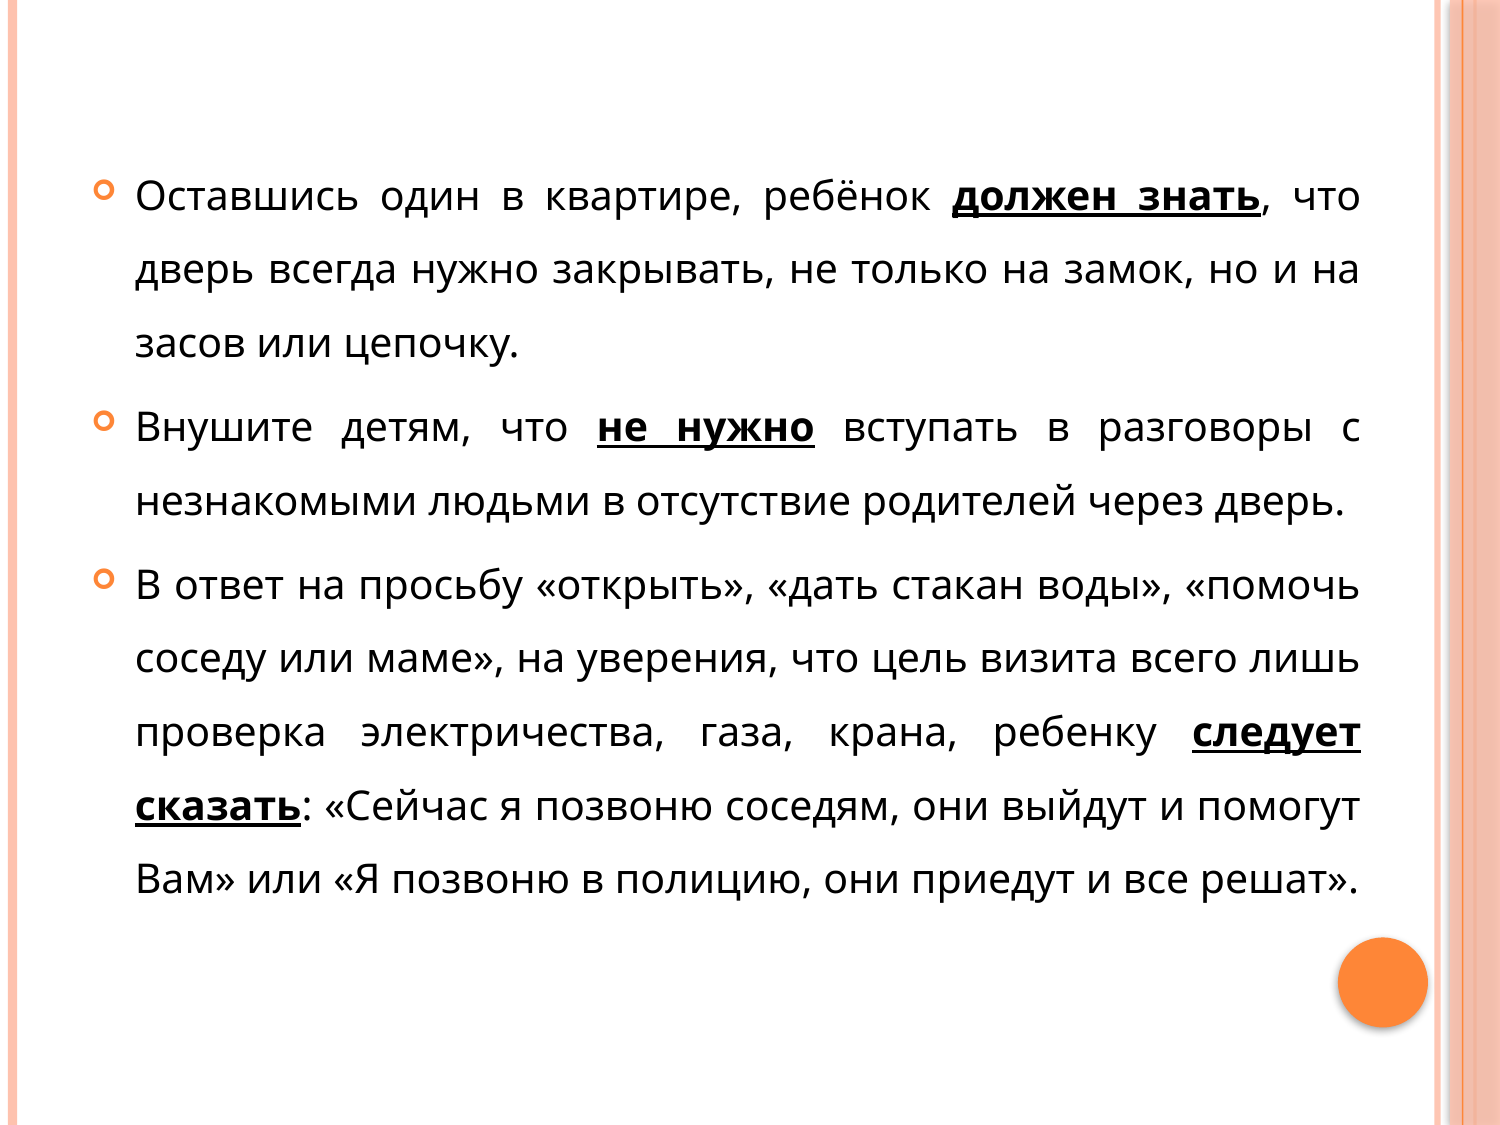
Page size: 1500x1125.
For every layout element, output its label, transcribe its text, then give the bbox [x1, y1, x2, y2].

list Оставшись один в квартире, ребёнок должен знать, что дверь всегда нужно закрывать, не только на замок, но и на засов или цепочку. Внушите детям, что не нужно вступать в разговоры с незнакомыми людьми в отсутствие родителей через дверь. В ответ на просьбу «открыть», «дать стакан воды», «помочь соседу или маме», на уверения, что цель визита всего лишь проверка электричества, газа, крана, ребенку следует сказать: «Сейчас я позвоню соседям, они выйдут и помогут Вам» или «Я позвоню в полицию, они приедут и все решат». [76, 137, 1376, 939]
